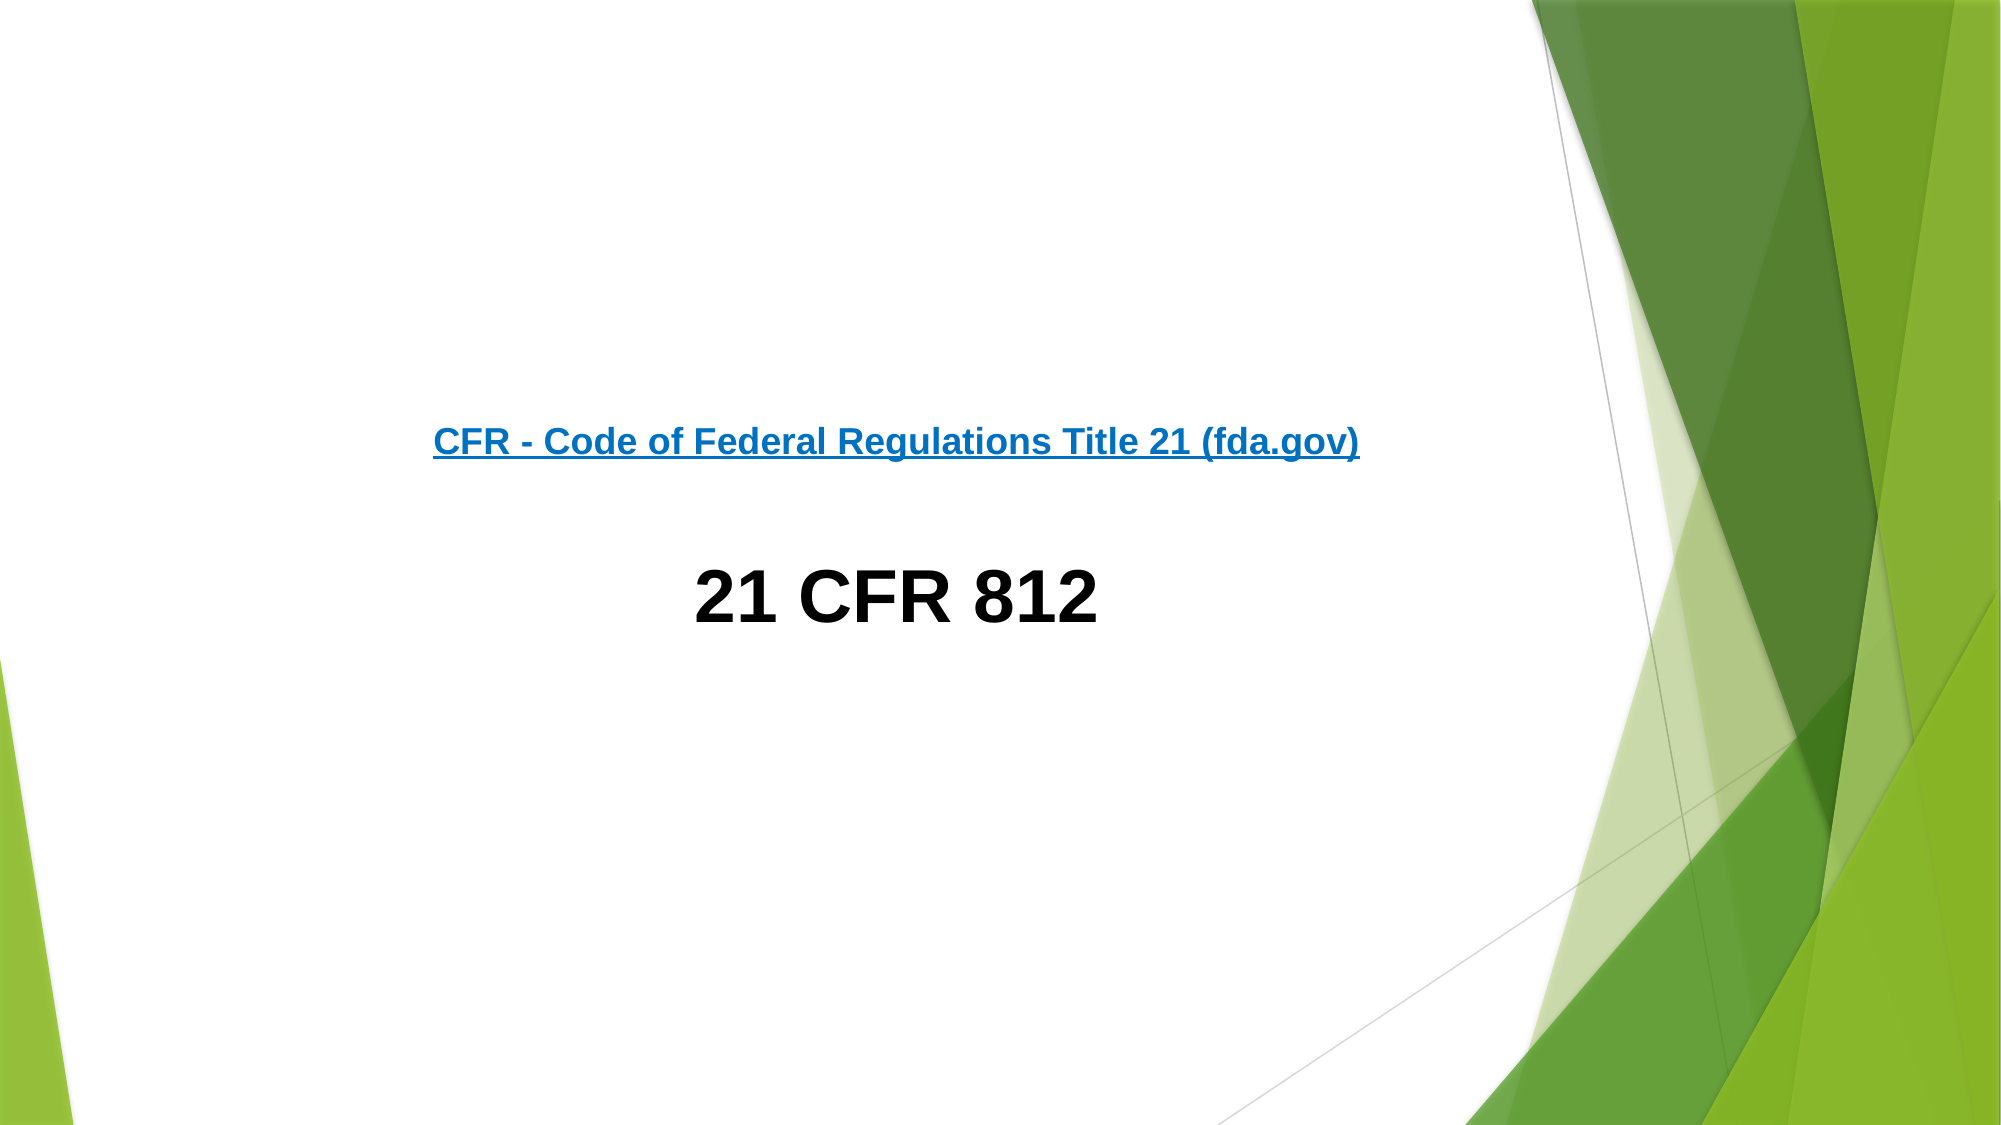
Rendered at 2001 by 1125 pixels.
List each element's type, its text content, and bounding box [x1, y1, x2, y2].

title 21 CF [1284, 205, 1838, 920]
list CFR - Code of Federal Regulations Title 21 (fda.gov) 21 CFR 812 [298, 153, 1496, 868]
